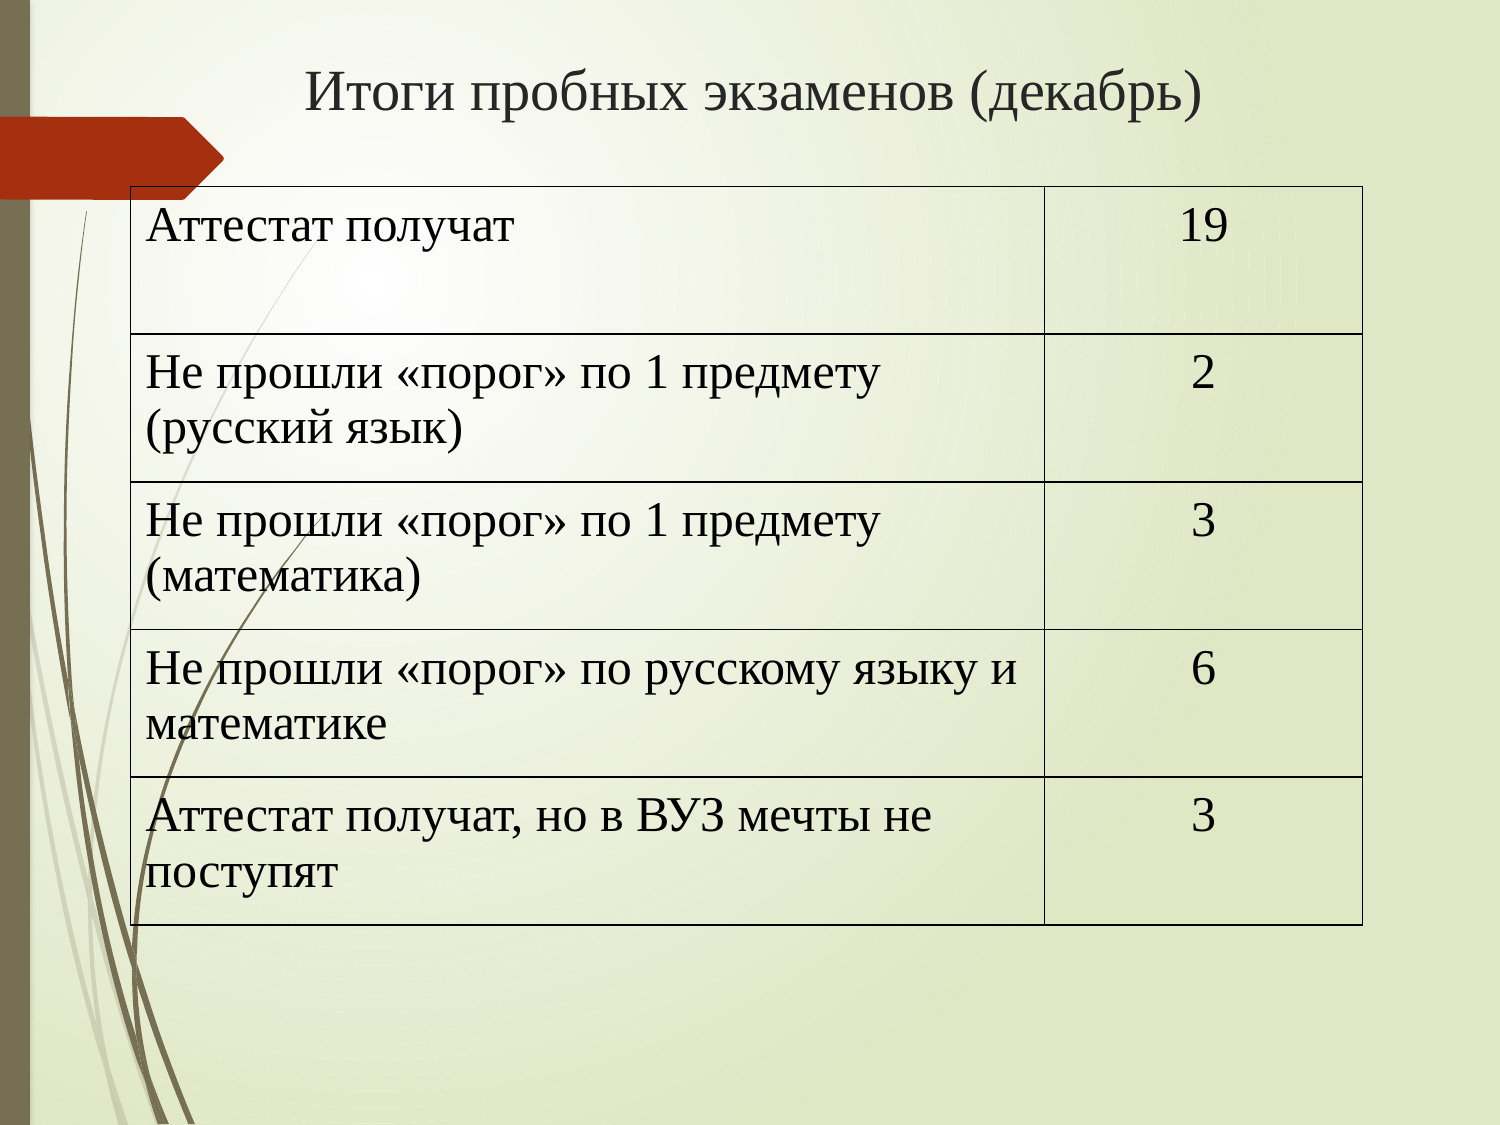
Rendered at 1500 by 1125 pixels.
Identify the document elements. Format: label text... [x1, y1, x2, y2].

table_cell Не прошли «порог» по 1 предмету (русский язык) [131, 335, 1044, 481]
table_cell 2 [1045, 335, 1362, 481]
table_cell 3 [1045, 778, 1362, 924]
table_cell Не прошли «порог» по русскому языку и математике [131, 630, 1044, 776]
table_cell 3 [1045, 483, 1362, 629]
table_header 19 [1045, 187, 1362, 333]
table_cell Аттестат получат, но в ВУЗ мечты не поступят [131, 778, 1044, 924]
table_cell Не прошли «порог» по 1 предмету (математика) [131, 483, 1044, 629]
table_cell 6 [1045, 630, 1362, 776]
title Итоги пробных экзаменов (декабрь) [289, 45, 1459, 179]
table_header Аттестат получат [131, 187, 1044, 333]
